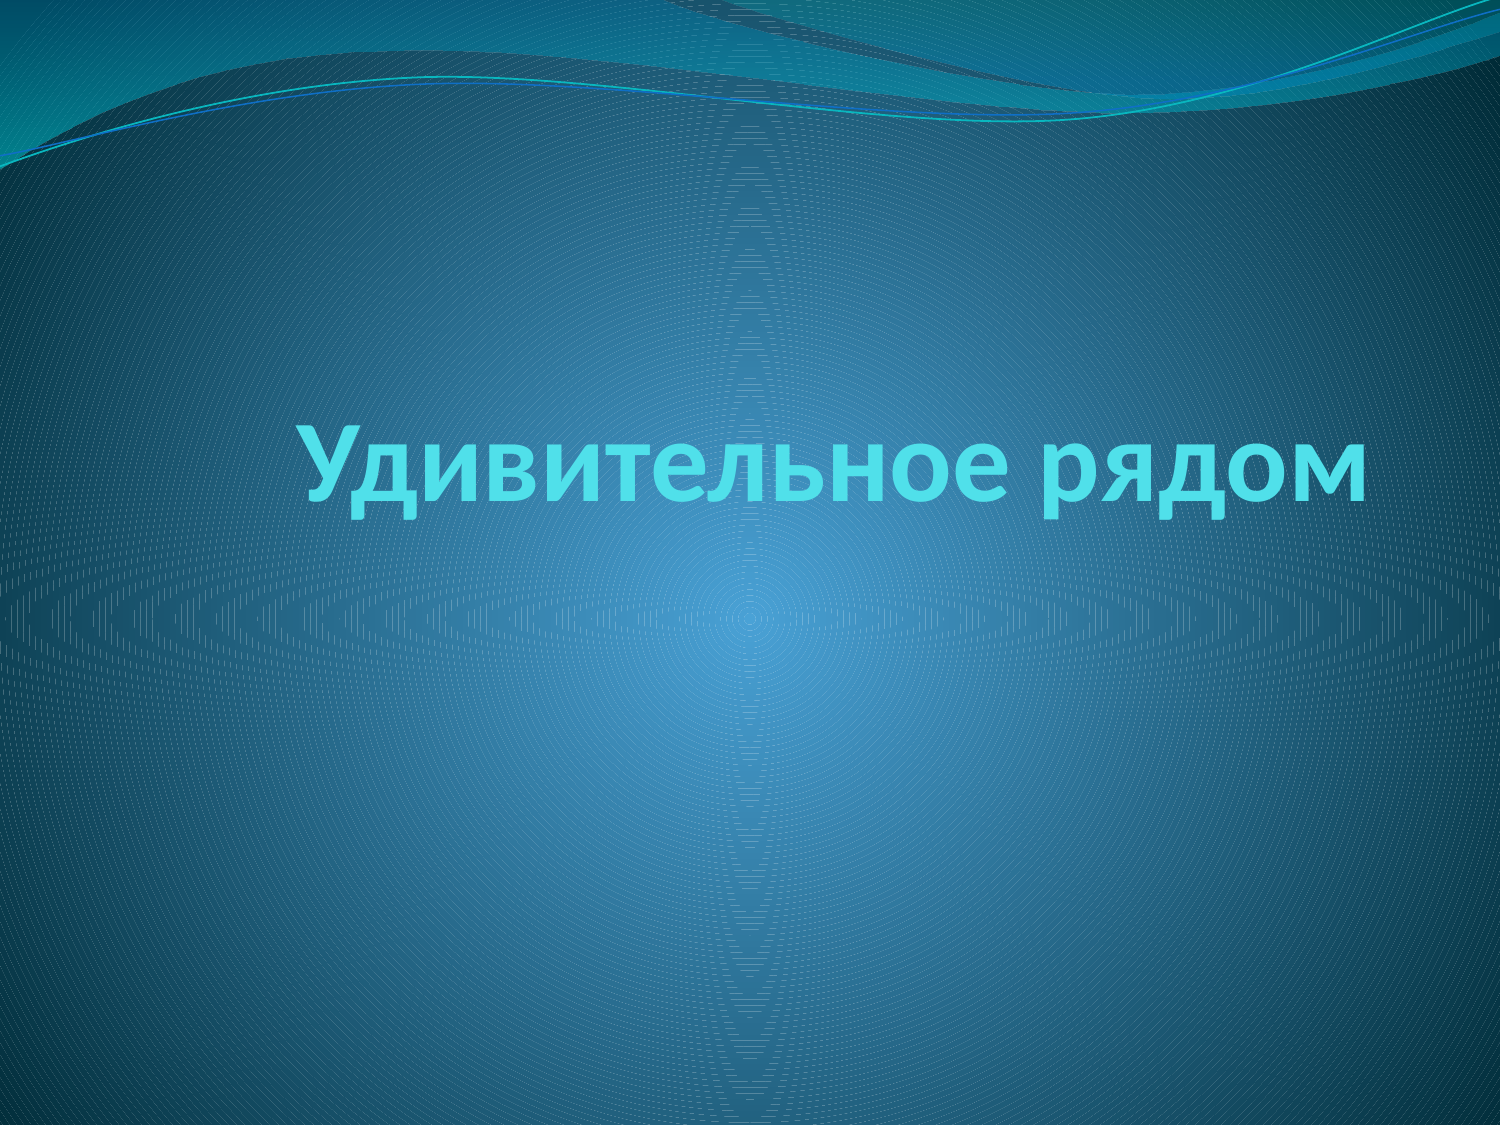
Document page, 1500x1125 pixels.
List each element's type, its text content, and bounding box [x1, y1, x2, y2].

title Удивительное рядом [87, 224, 1376, 525]
